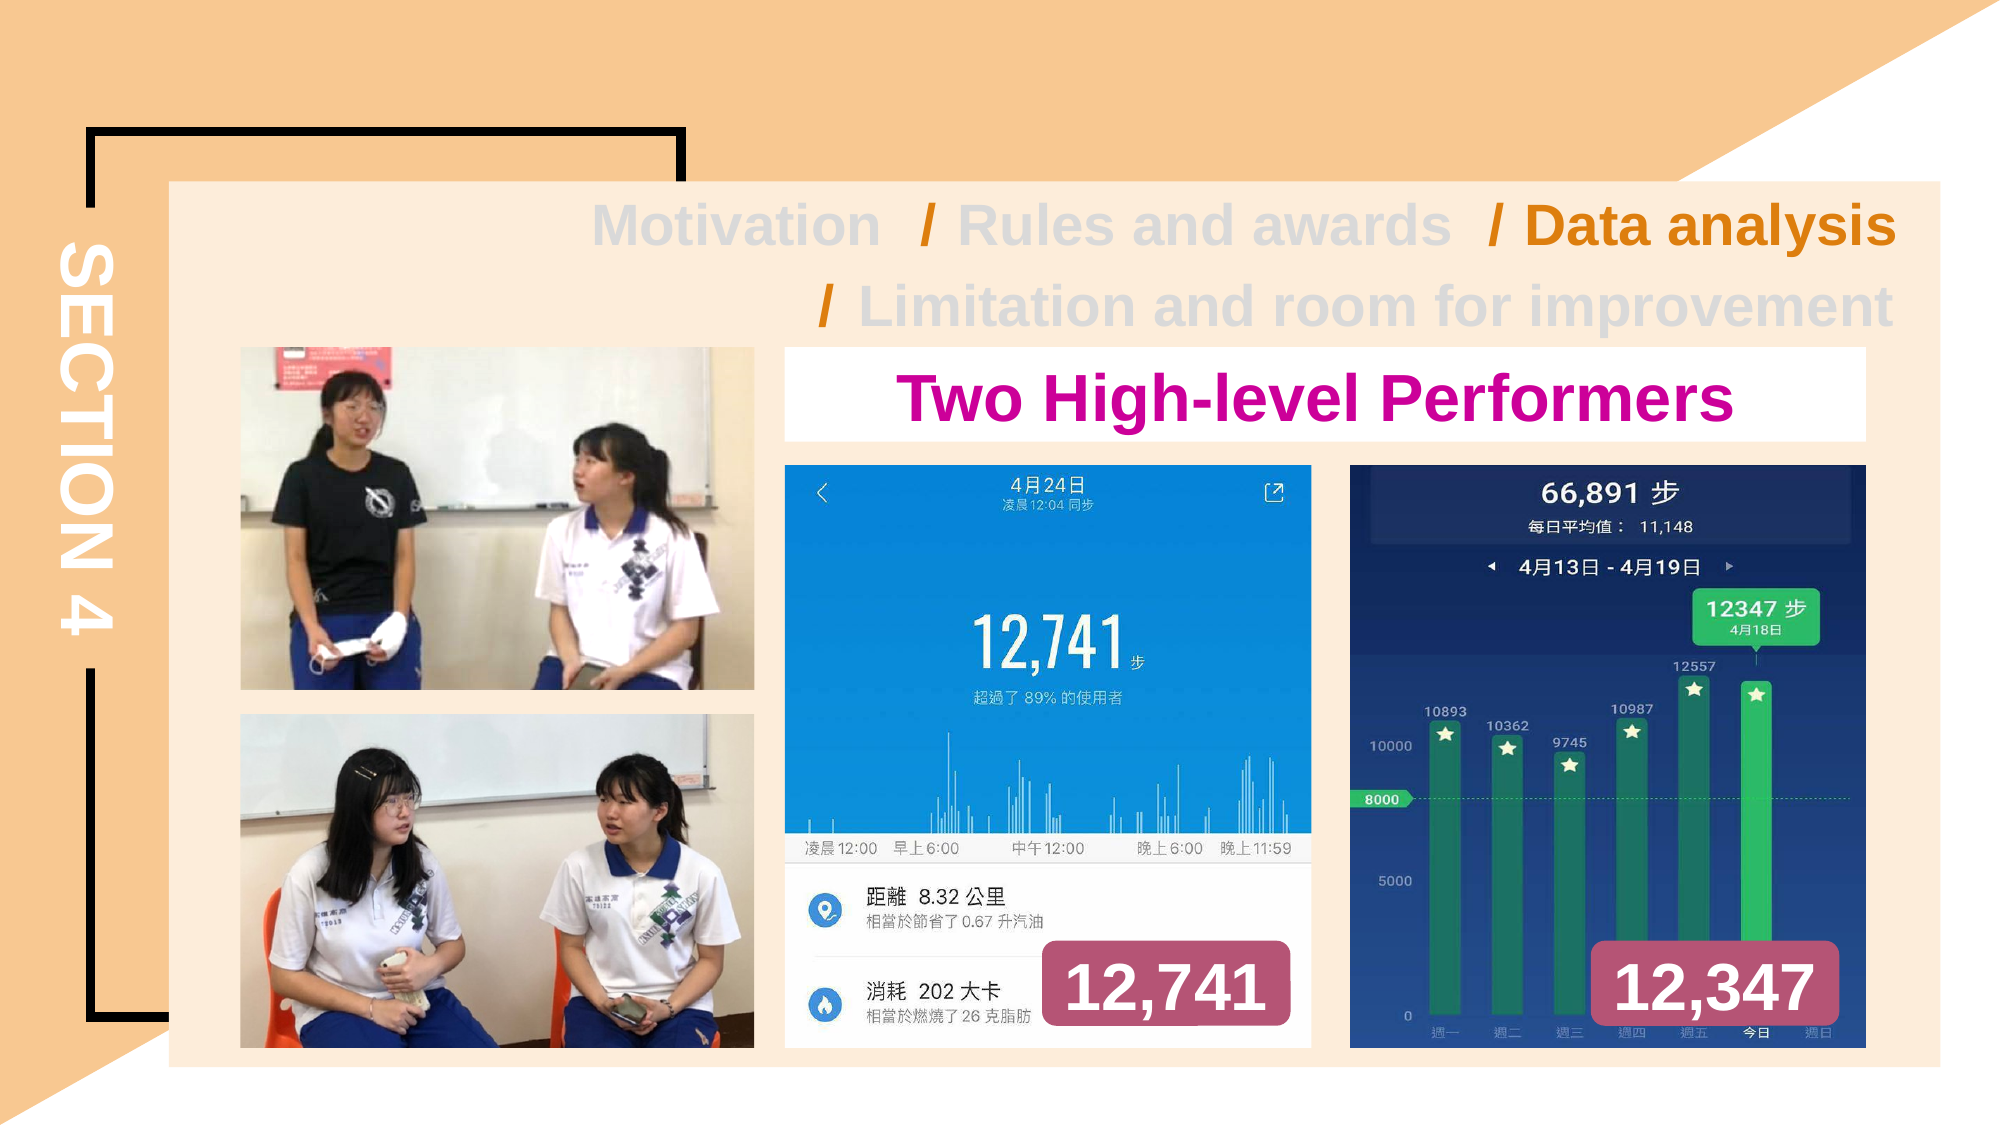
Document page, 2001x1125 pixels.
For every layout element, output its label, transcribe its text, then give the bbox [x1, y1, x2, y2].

text_box / [803, 262, 836, 345]
text_box / [1473, 180, 1506, 262]
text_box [1349, 464, 1866, 1048]
picture [240, 347, 755, 690]
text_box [784, 464, 1312, 1048]
text_box Rules and awards [941, 180, 1470, 262]
text_box Two High-level Performers [784, 347, 1866, 442]
text_box [0, 0, 2000, 1125]
text_box [89, 130, 682, 1018]
text_box [168, 180, 1942, 1068]
picture [240, 714, 755, 1048]
text_box Motivation [571, 180, 902, 264]
text_box SECTION 4 [51, 207, 132, 669]
text_box Limitation and room for improvement [839, 262, 1914, 345]
text_box Data analysis [1509, 180, 1915, 264]
text_box / [905, 180, 938, 262]
